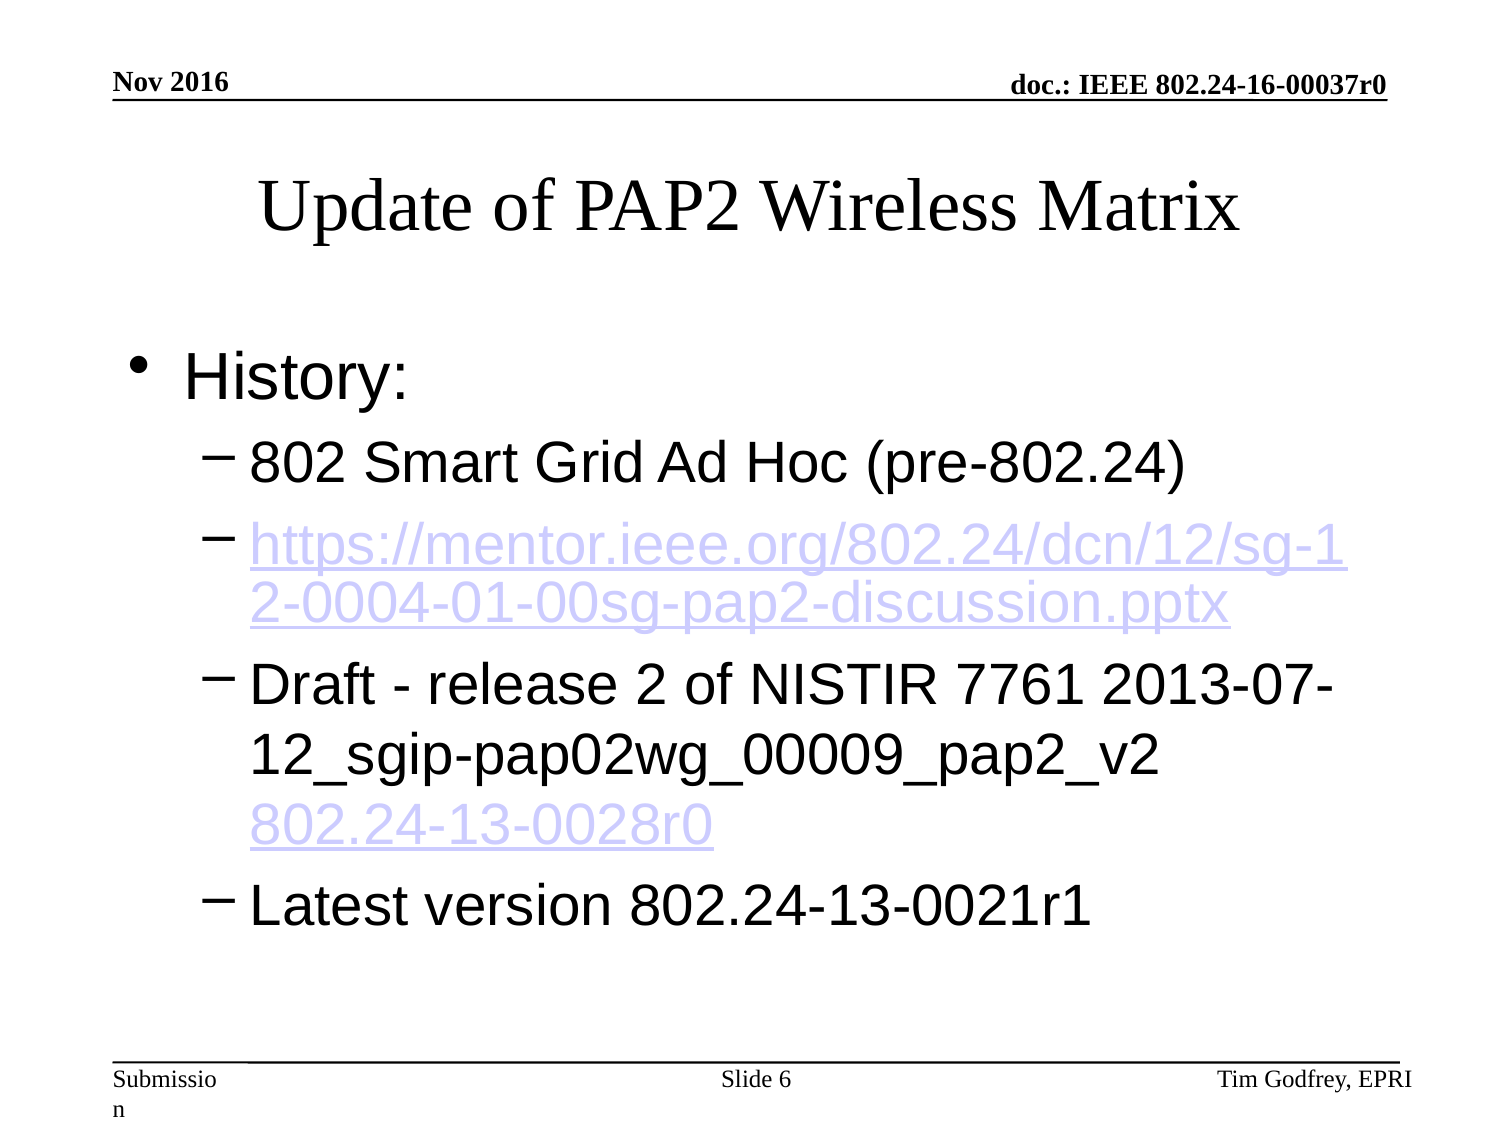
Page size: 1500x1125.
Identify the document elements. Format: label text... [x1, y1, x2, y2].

list History: 802 Smart Grid Ad Hoc (pre-802.24) https://mentor.ieee.org/802.24/dcn/12/sg-12-0004-01-00sg-pap2-discussion.pptx Draft - release 2 of NISTIR 7761 2013-07-12_sgip-pap02wg_00009_pap2_v2 802.24-13-0028r0 Latest version 802.24-13-0021r1 [112, 324, 1388, 1000]
footer Tim Godfrey, EPRI [900, 1062, 1413, 1093]
title Update of PAP2 Wireless Matrix [112, 112, 1388, 288]
slide_number Slide 6 [712, 1062, 800, 1093]
